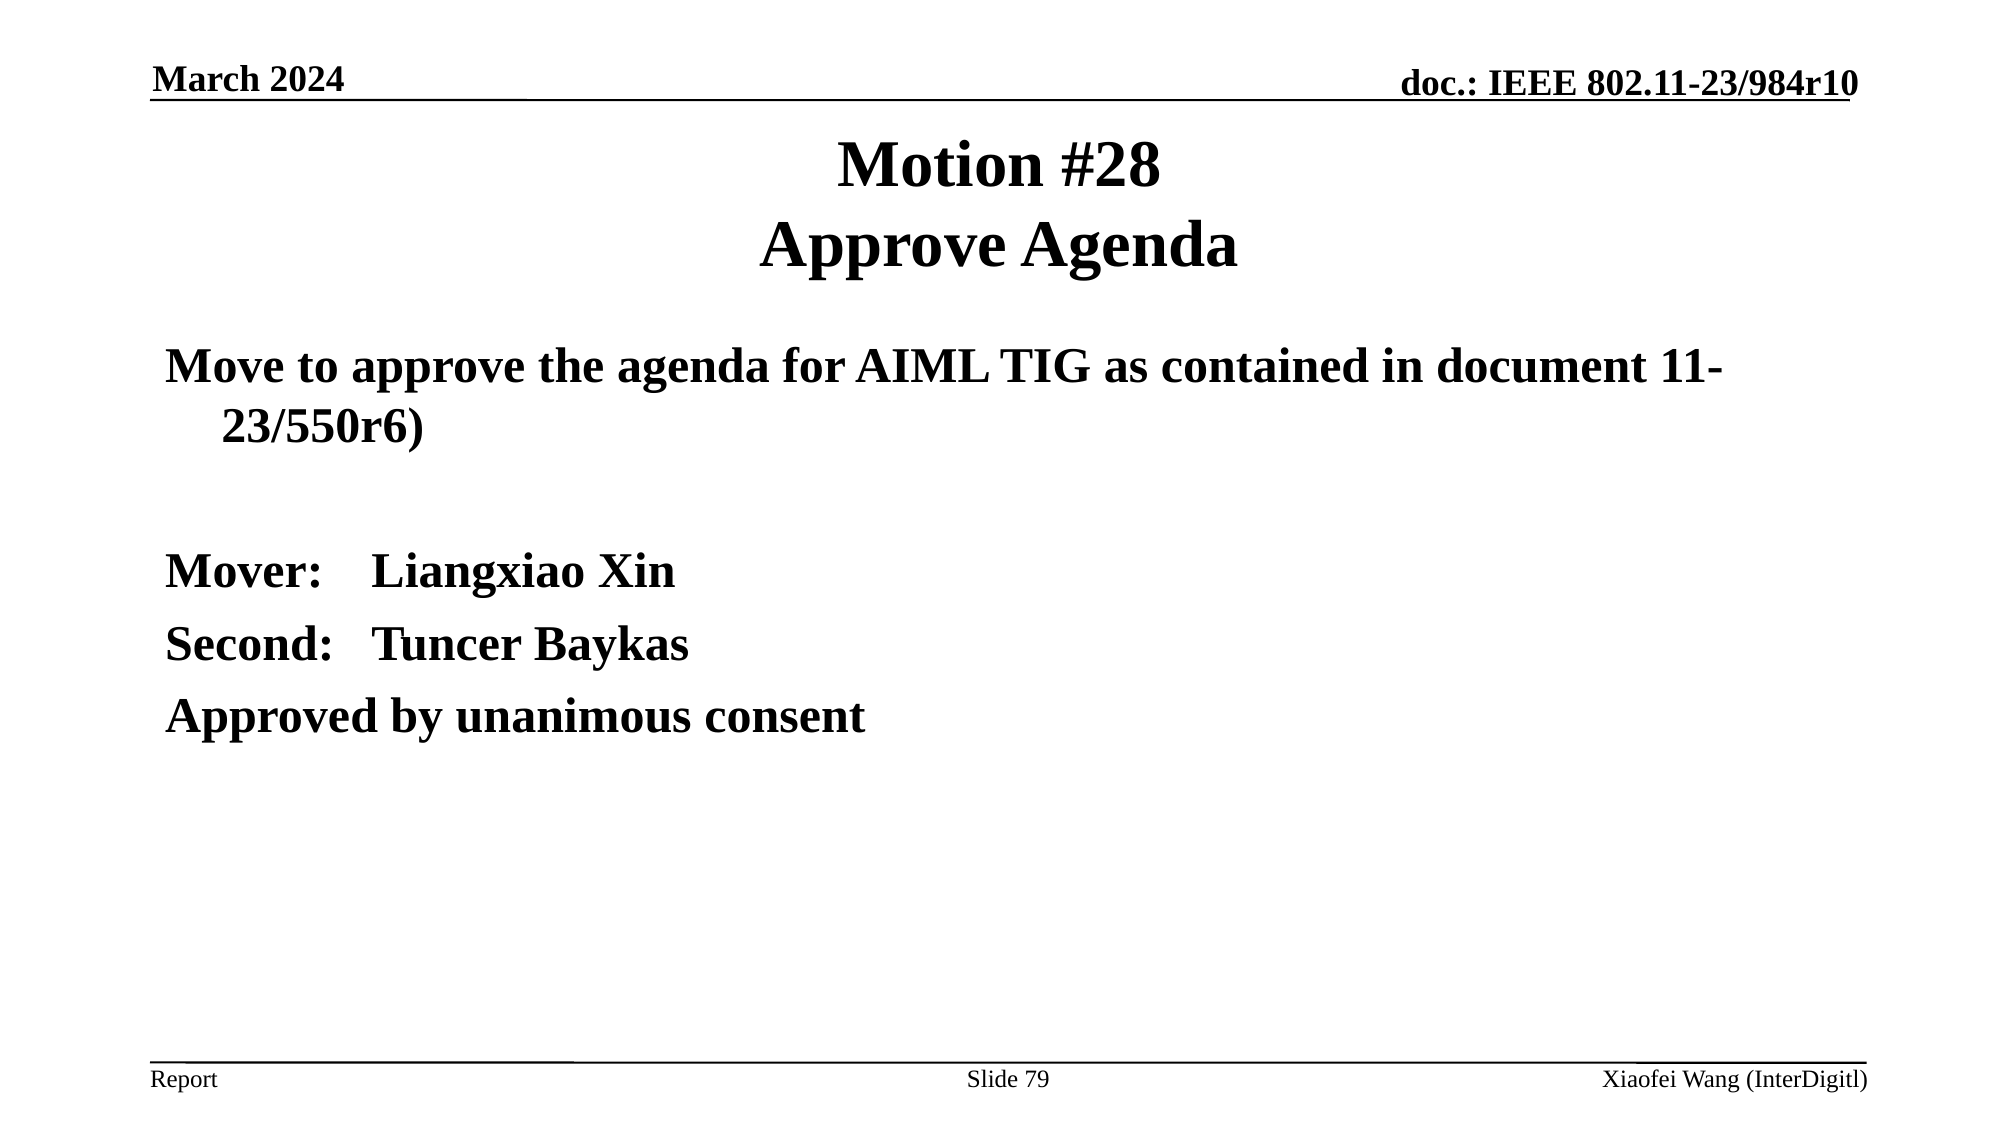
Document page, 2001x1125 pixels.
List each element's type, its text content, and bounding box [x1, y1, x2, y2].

list Move to approve the agenda for AIML TIG as contained in document 11-23/550r6) Mover: Liangxiao Xin Second: Tuncer Baykas Approved by unanimous consent [149, 324, 1850, 1000]
footer Xiaofei Wang (InterDigitl) [1171, 1061, 1869, 1093]
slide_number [152, 54, 563, 100]
slide_number Slide 79 [950, 1061, 1067, 1123]
title Motion #28 Approve Agenda [149, 112, 1850, 288]
